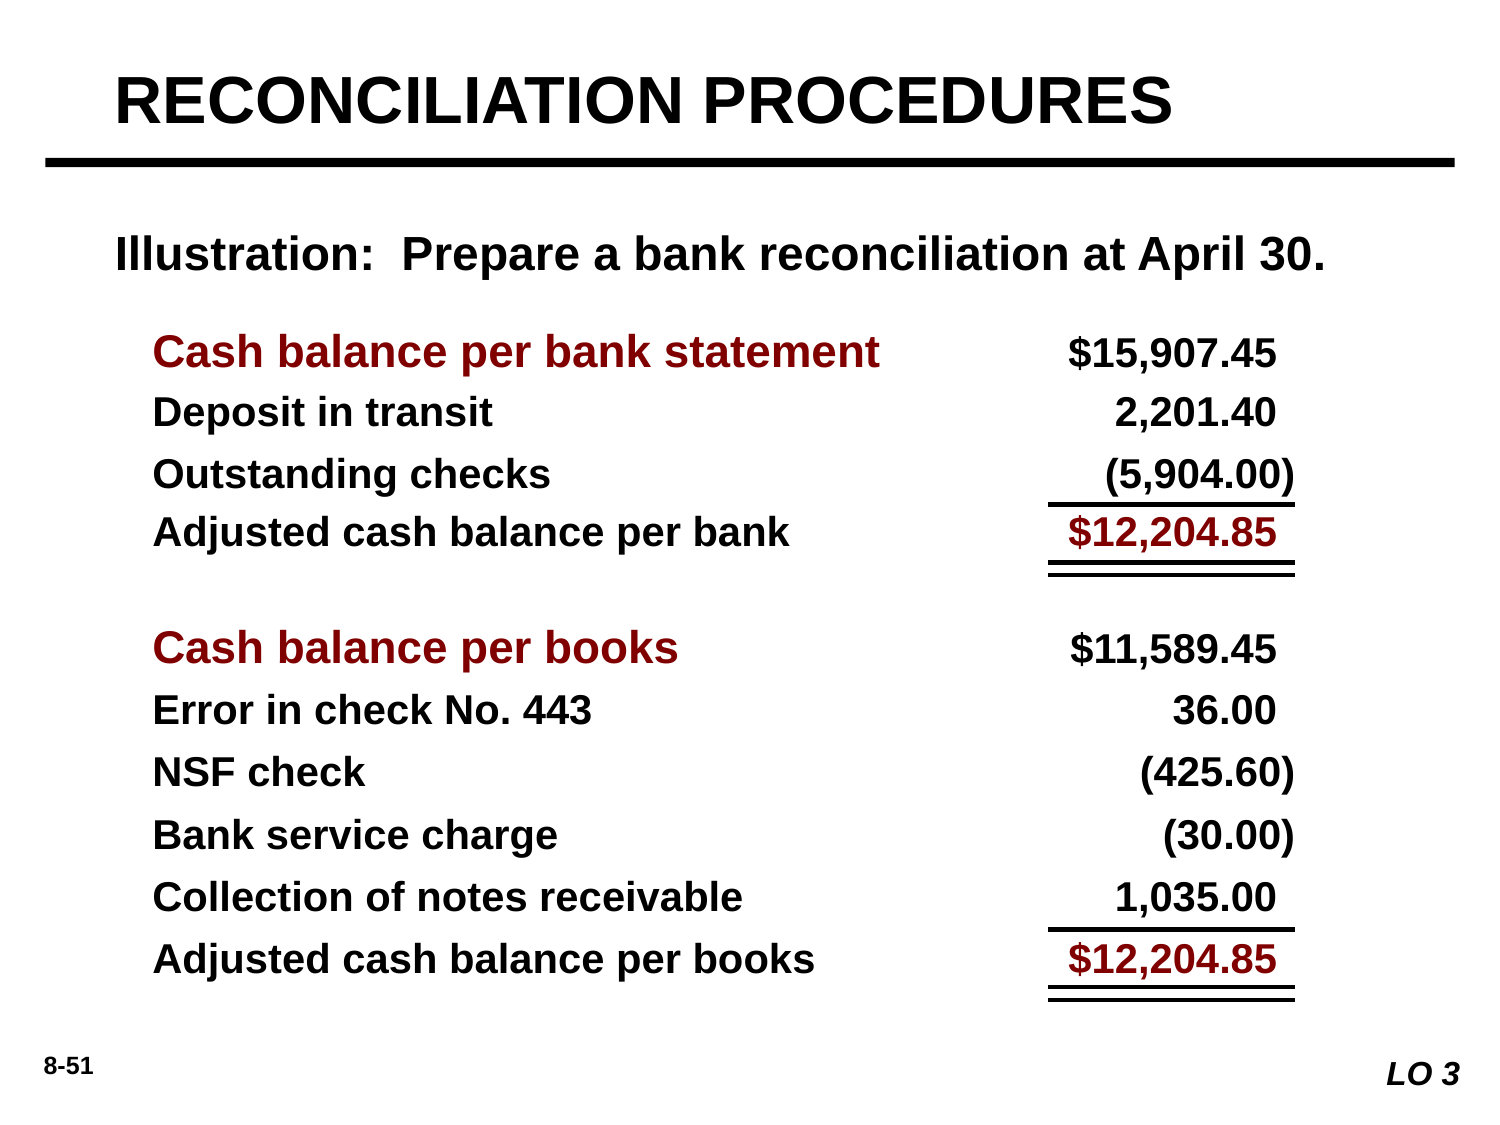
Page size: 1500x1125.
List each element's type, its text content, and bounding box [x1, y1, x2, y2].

text_box Illustration: Prepare a bank reconciliation at April 30. [99, 212, 1488, 288]
text_box RECONCILIATION PROCEDURES [99, 50, 1450, 142]
text_box LO 3 [1337, 1044, 1475, 1100]
text_box Deposit in transit 2,201.40 [137, 377, 1388, 439]
text_box Adjusted cash balance per bank $12,204.85 [137, 497, 1388, 563]
text_box Bank service charge (30.00) [137, 800, 1388, 865]
text_box Cash balance per books $11,589.45 [137, 609, 1388, 675]
text_box Cash balance per bank statement $15,907.45 [137, 314, 1388, 377]
text_box Outstanding checks (5,904.00) [137, 439, 1388, 497]
text_box Error in check No. 443 36.00 [137, 675, 1388, 737]
text_box NSF check (425.60) [137, 737, 1388, 800]
text_box Adjusted cash balance per books $12,204.85 [137, 924, 1388, 990]
text_box Collection of notes receivable 1,035.00 [137, 865, 1388, 924]
